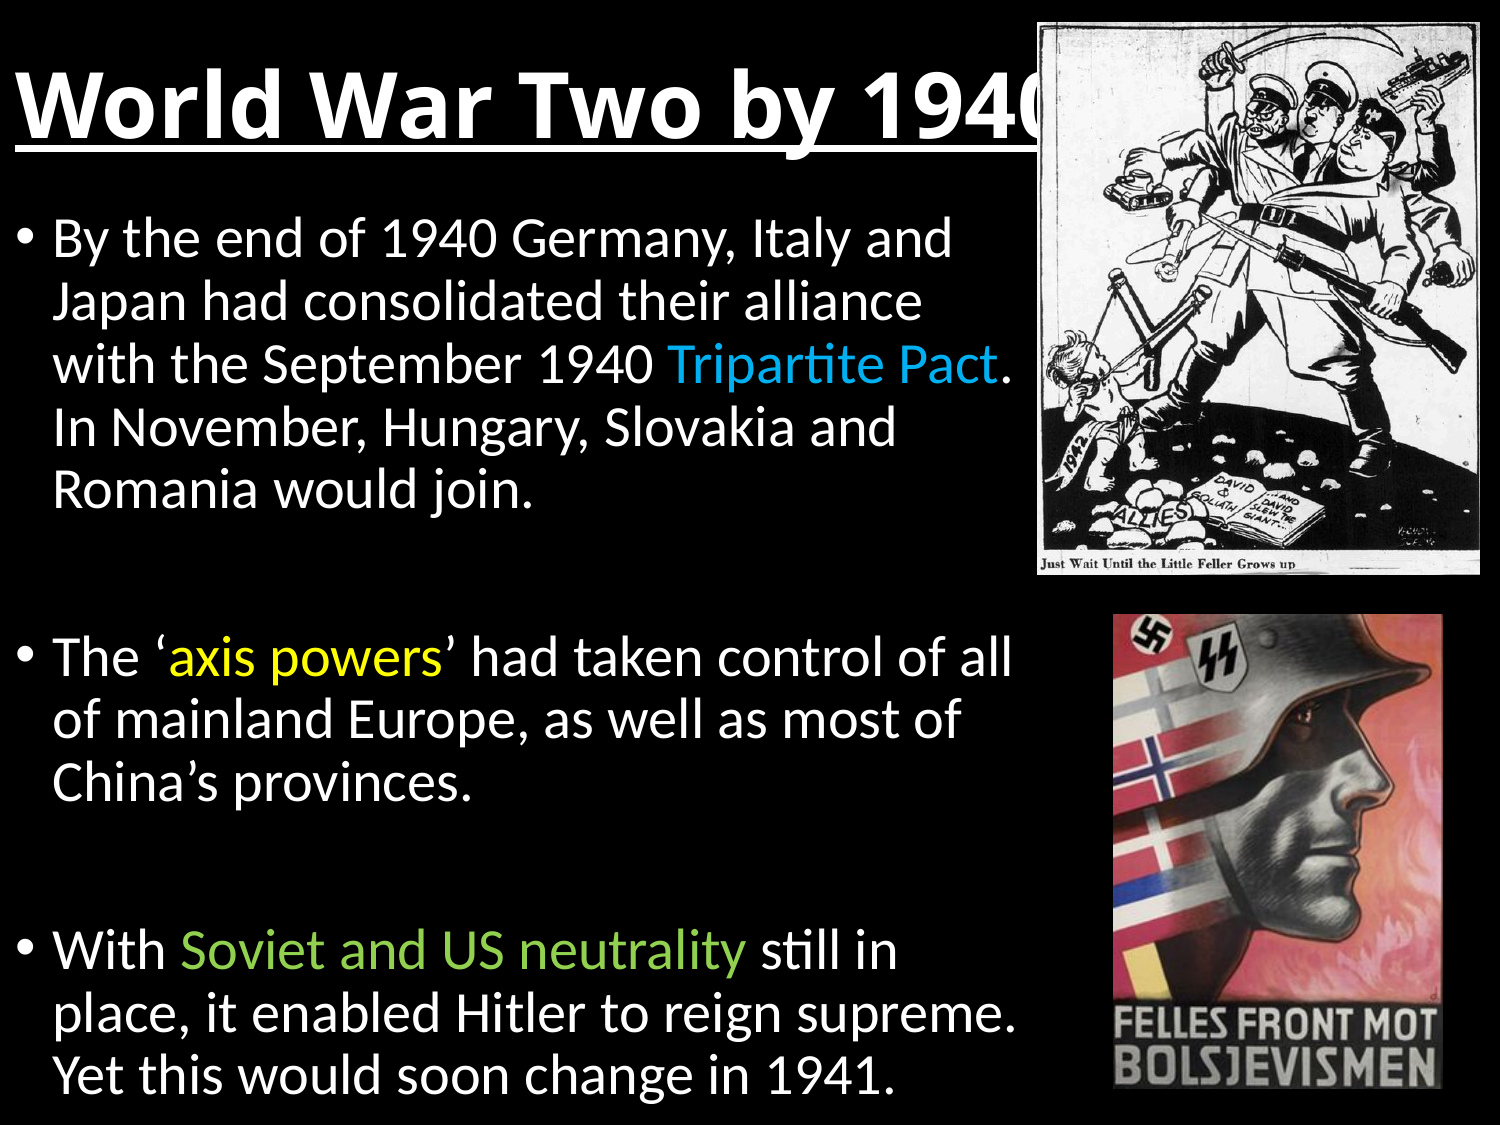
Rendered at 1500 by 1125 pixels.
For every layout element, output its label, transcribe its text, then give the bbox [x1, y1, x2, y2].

title World War Two by 1940 [0, 0, 1500, 218]
picture [1113, 614, 1443, 1089]
list By the end of 1940 Germany, Italy and Japan had consolidated their alliance with the September 1940 Tripartite Pact. In November, Hungary, Slovakia and Romania would join. The ‘axis powers’ had taken control of all of mainland Europe, as well as most of China’s provinces. With Soviet and US neutrality still in place, it enabled Hitler to reign supreme. Yet this would soon change in 1941. [0, 199, 1044, 1125]
picture [1037, 22, 1480, 575]
